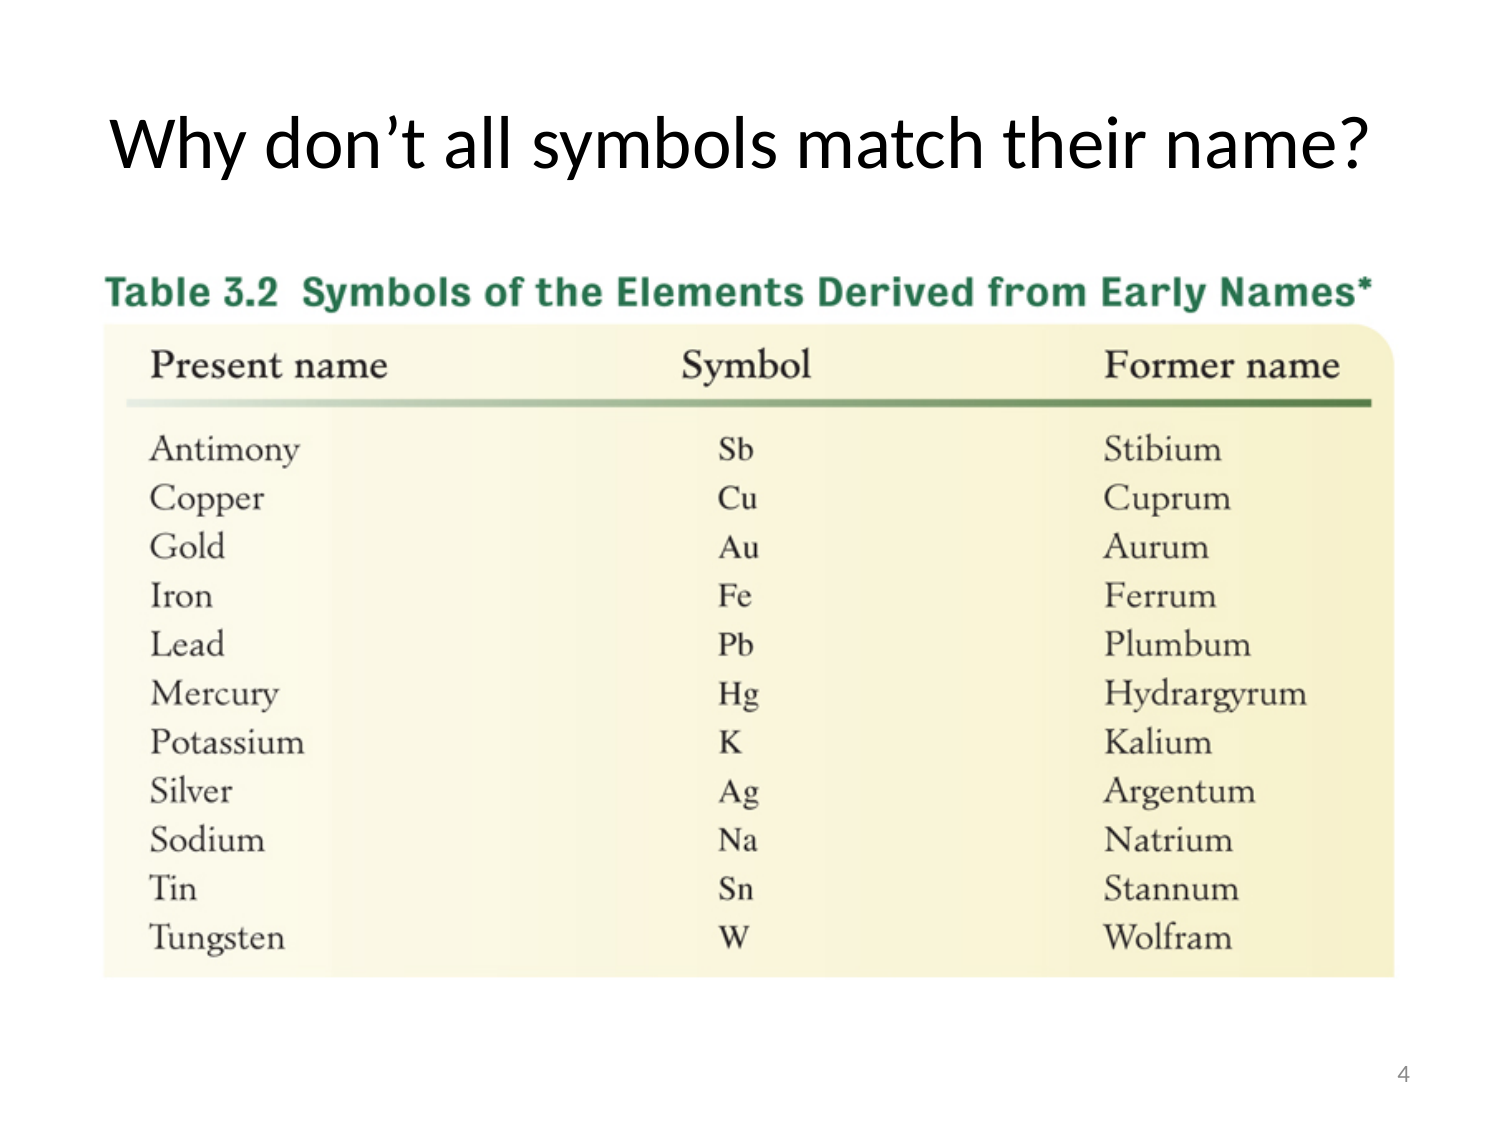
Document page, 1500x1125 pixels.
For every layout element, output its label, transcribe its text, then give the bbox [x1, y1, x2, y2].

slide_number 4 [1074, 1042, 1425, 1103]
picture [87, 245, 1413, 1021]
title Why don’t all symbols match their name? [75, 45, 1425, 233]
